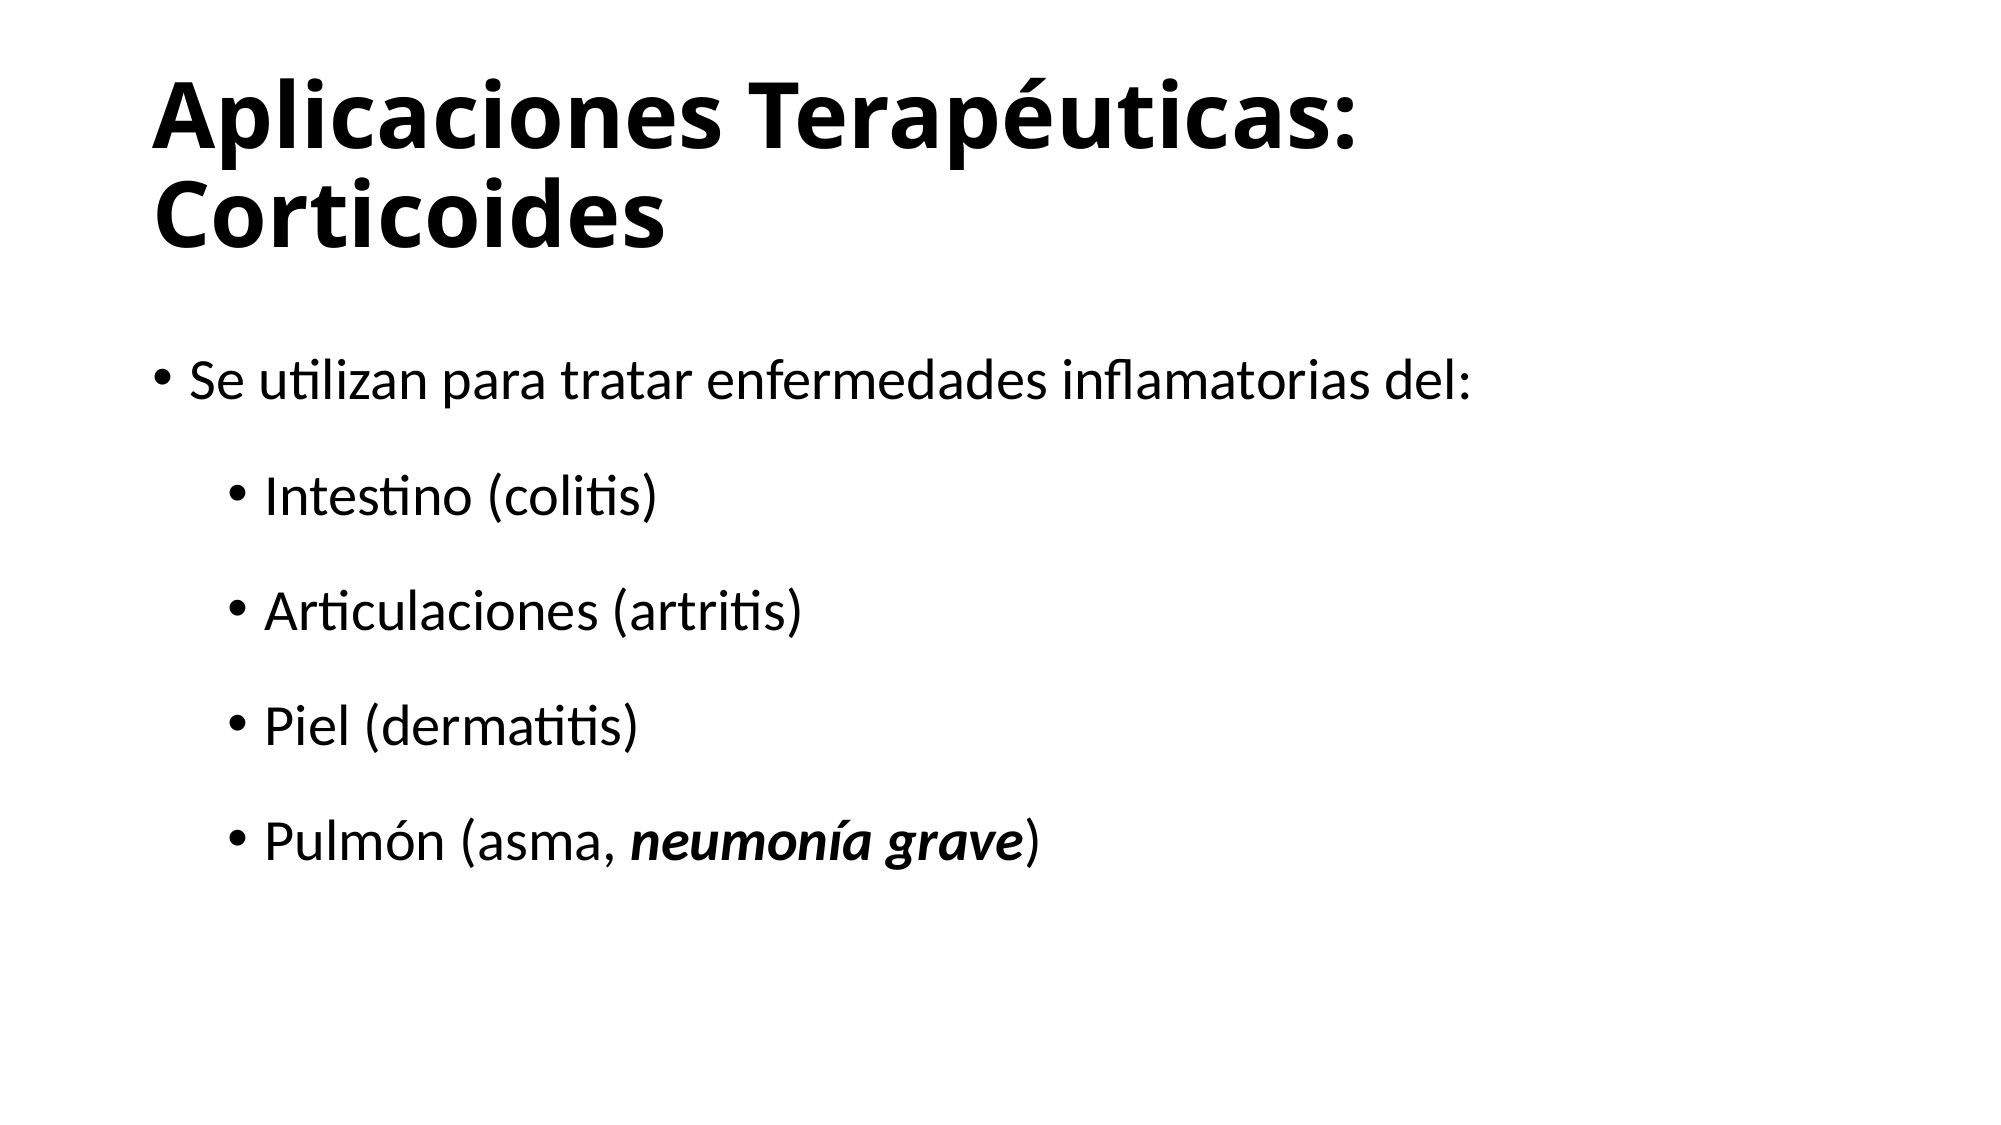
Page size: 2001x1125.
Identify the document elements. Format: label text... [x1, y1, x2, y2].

list Se utilizan para tratar enfermedades inflamatorias del: Intestino (colitis) Articulaciones (artritis) Piel (dermatitis) Pulmón (asma, neumonía grave) [137, 299, 1863, 1014]
title Aplicaciones Terapéuticas: Corticoides [137, 59, 1863, 278]
